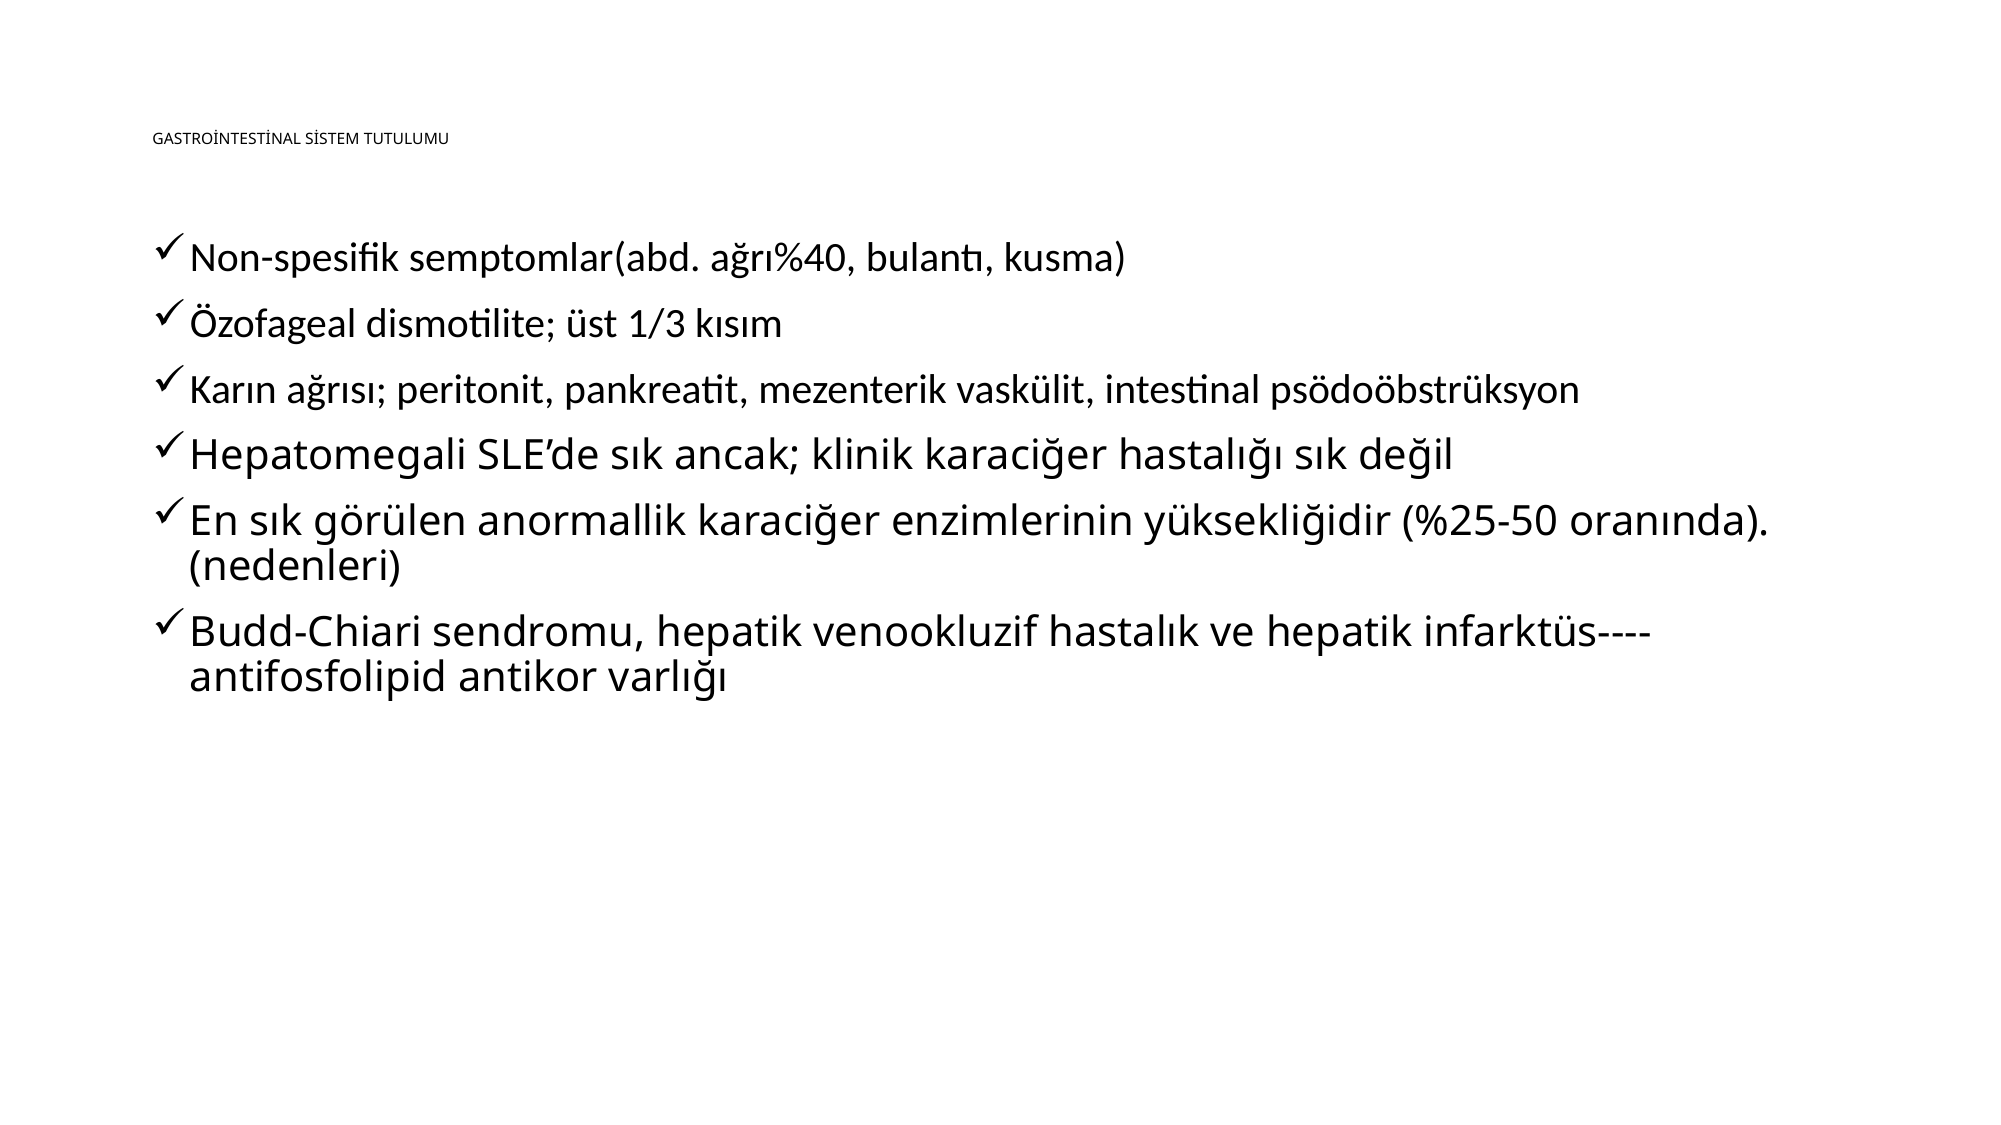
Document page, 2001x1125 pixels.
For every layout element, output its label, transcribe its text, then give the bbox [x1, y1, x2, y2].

list Non-spesifik semptomlar(abd. ağrı%40, bulantı, kusma) Özofageal dismotilite; üst 1/3 kısım Karın ağrısı; peritonit, pankreatit, mezenterik vaskülit, intestinal psödoöbstrüksyon Hepatomegali SLE’de sık ancak; klinik karaciğer hastalığı sık değil En sık görülen anormallik karaciğer enzimlerinin yüksekliğidir (%25-50 oranında). (nedenleri) Budd-Chiari sendromu, hepatik venookluzif hastalık ve hepatik infarktüs---- antifosfolipid antikor varlığı [137, 228, 1863, 950]
title GASTROİNTESTİNAL SİSTEM TUTULUMU [137, 89, 1863, 185]
